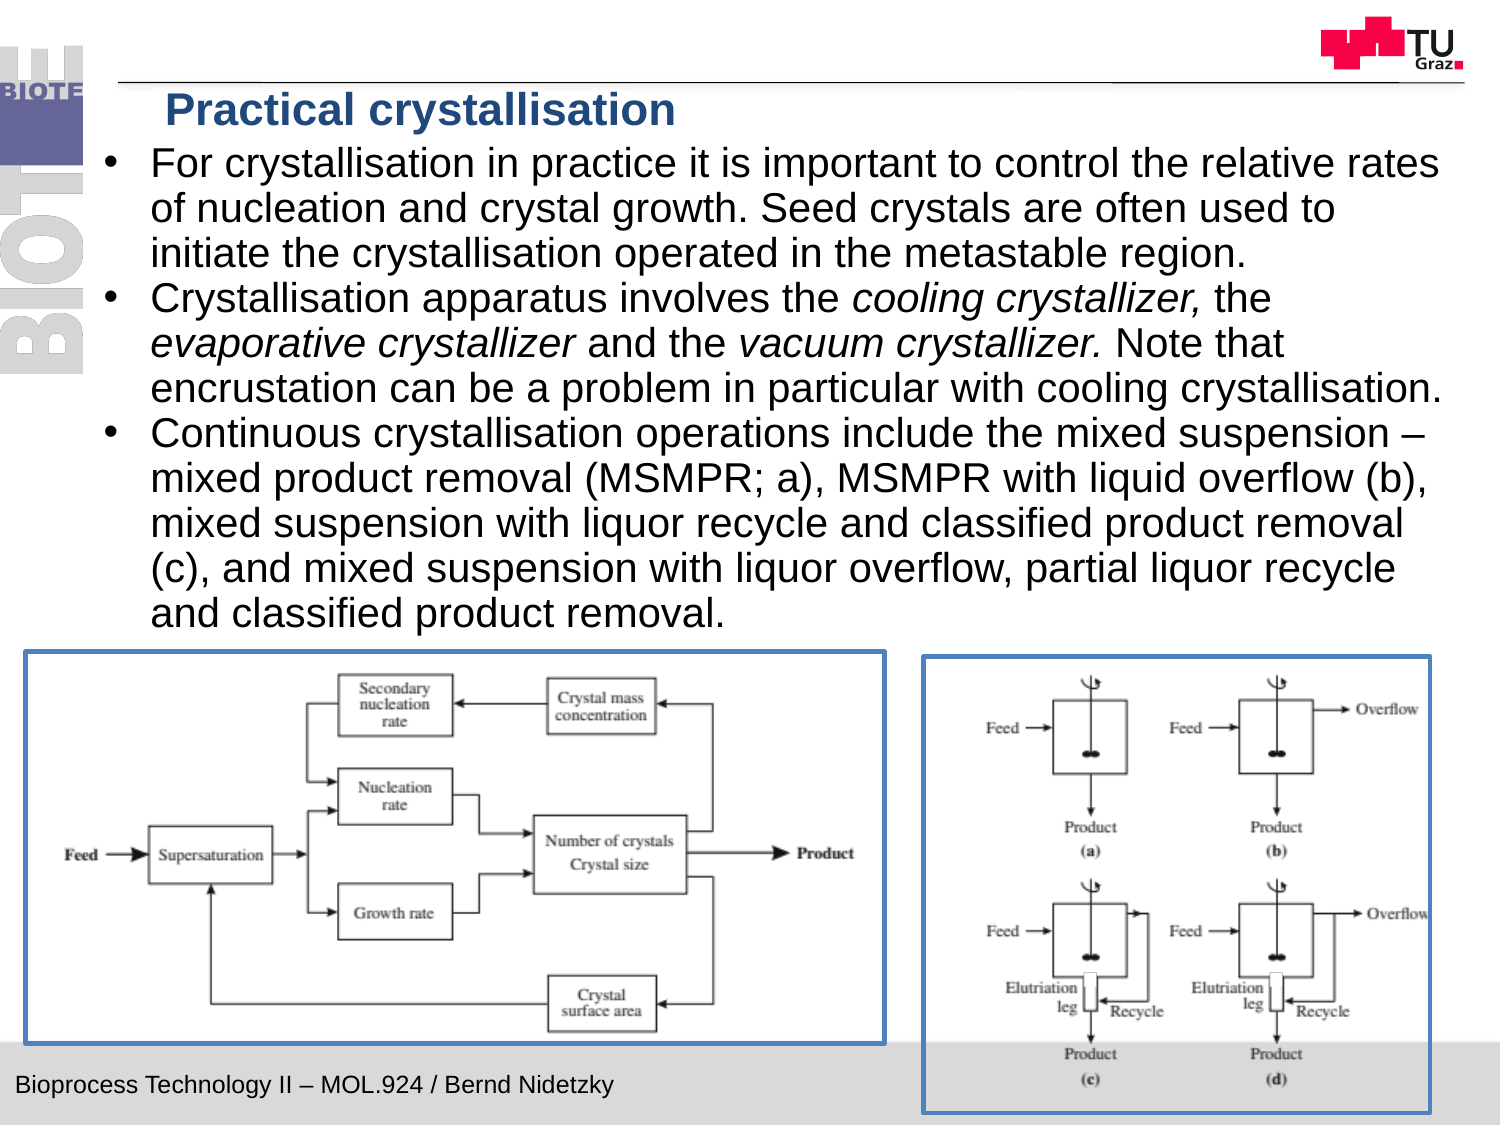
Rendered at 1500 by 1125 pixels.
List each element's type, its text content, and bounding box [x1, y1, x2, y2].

picture [1318, 13, 1466, 72]
picture [925, 658, 1428, 1111]
text_box For crystallisation in practice it is important to control the relative rates of nucleation and crystal growth. Seed crystals are often used to initiate the crystallisation operated in the metastable region. Crystallisation apparatus involves the cooling crystallizer, the evaporative crystallizer and the vacuum crystallizer. Note that encrustation can be a problem in particular with cooling crystallisation. Continuous crystallisation operations include the mixed suspension – mixed product removal (MSMPR; a), MSMPR with liquid overflow (b), mixed suspension with liquor recycle and classified product removal (c), and mixed suspension with liquor overflow, partial liquor recycle and classified product removal. [88, 133, 1478, 644]
text_box Practical crystallisation [150, 72, 1478, 133]
picture [27, 653, 883, 1042]
picture [0, 0, 83, 374]
